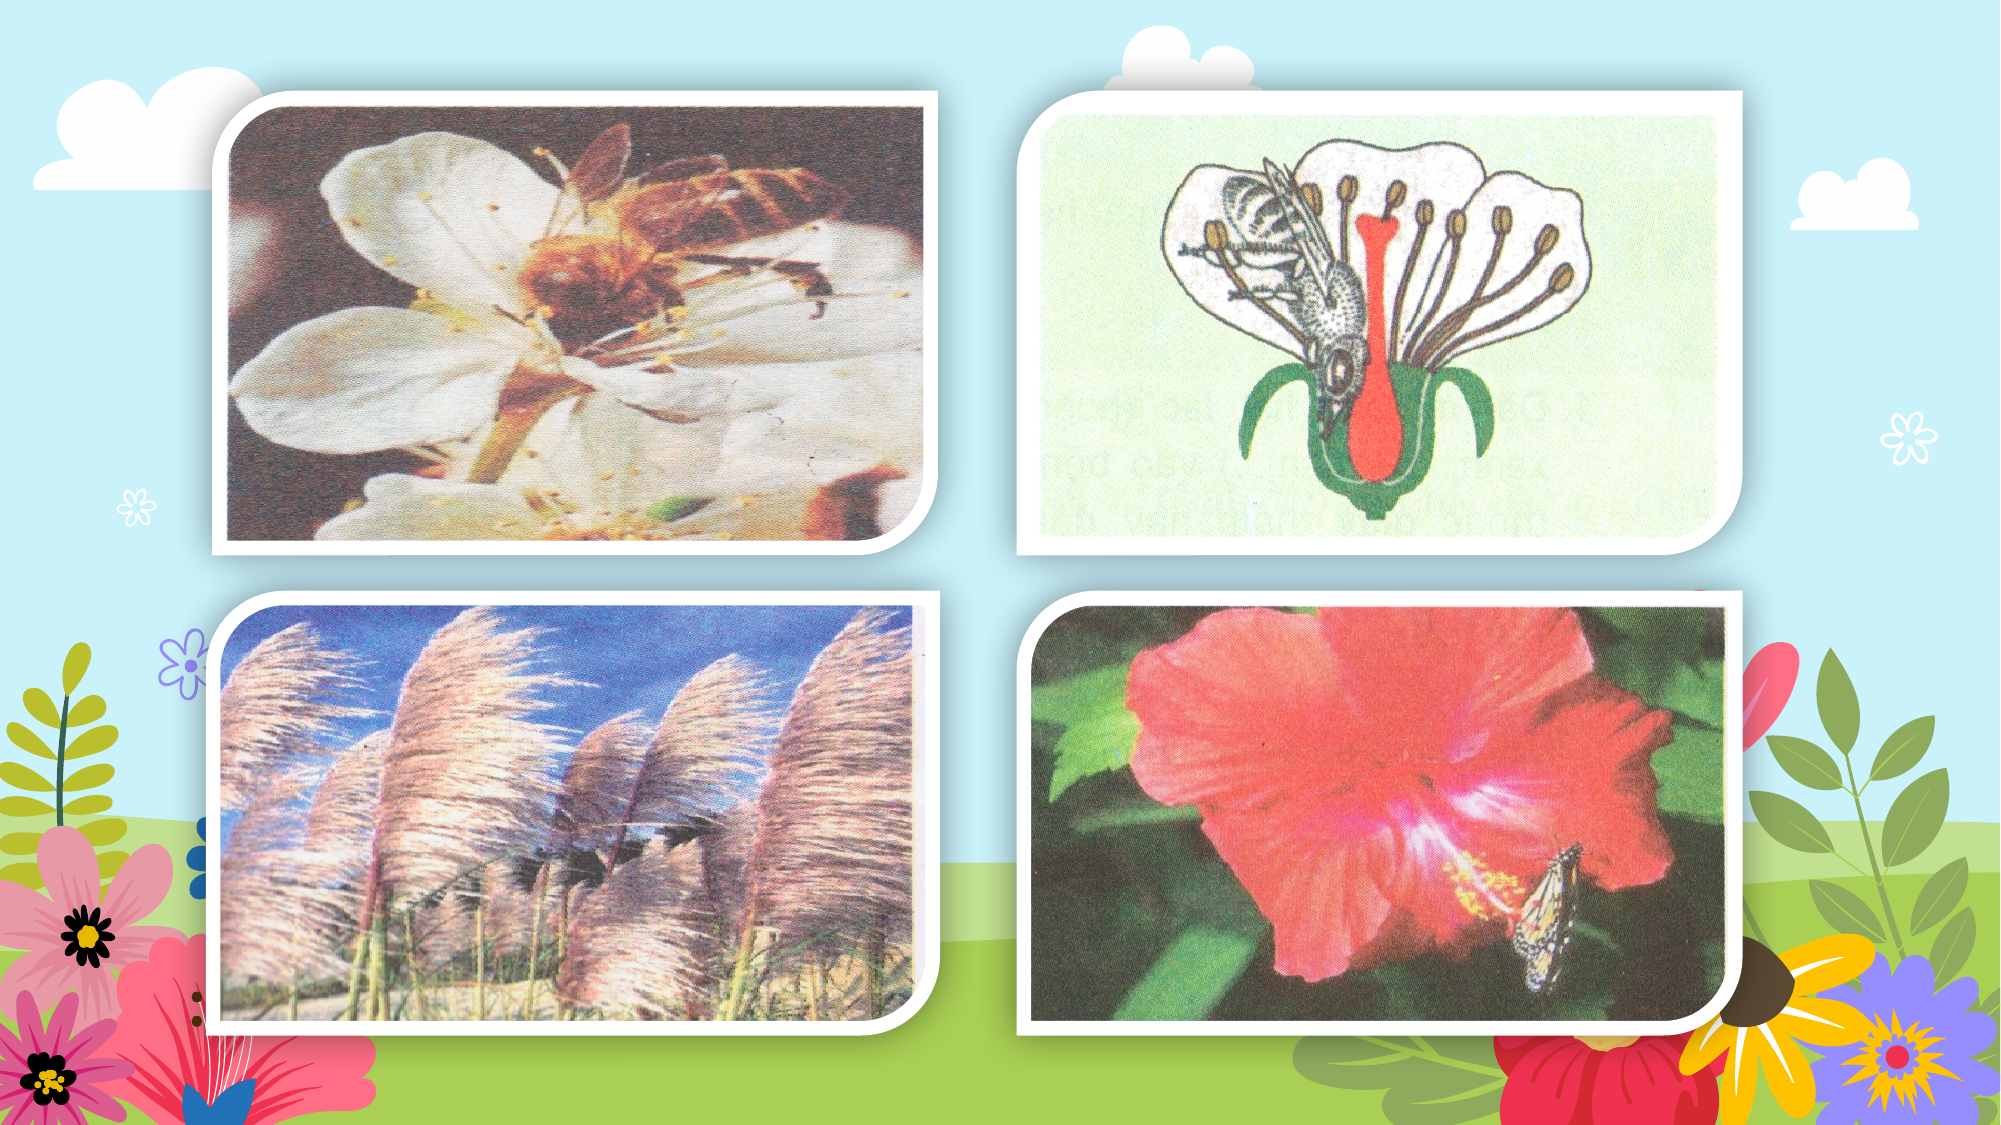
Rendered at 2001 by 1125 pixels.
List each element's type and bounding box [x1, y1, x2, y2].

picture [1023, 97, 1736, 549]
picture [212, 597, 933, 1029]
picture [1023, 597, 1736, 1029]
picture [219, 97, 931, 549]
